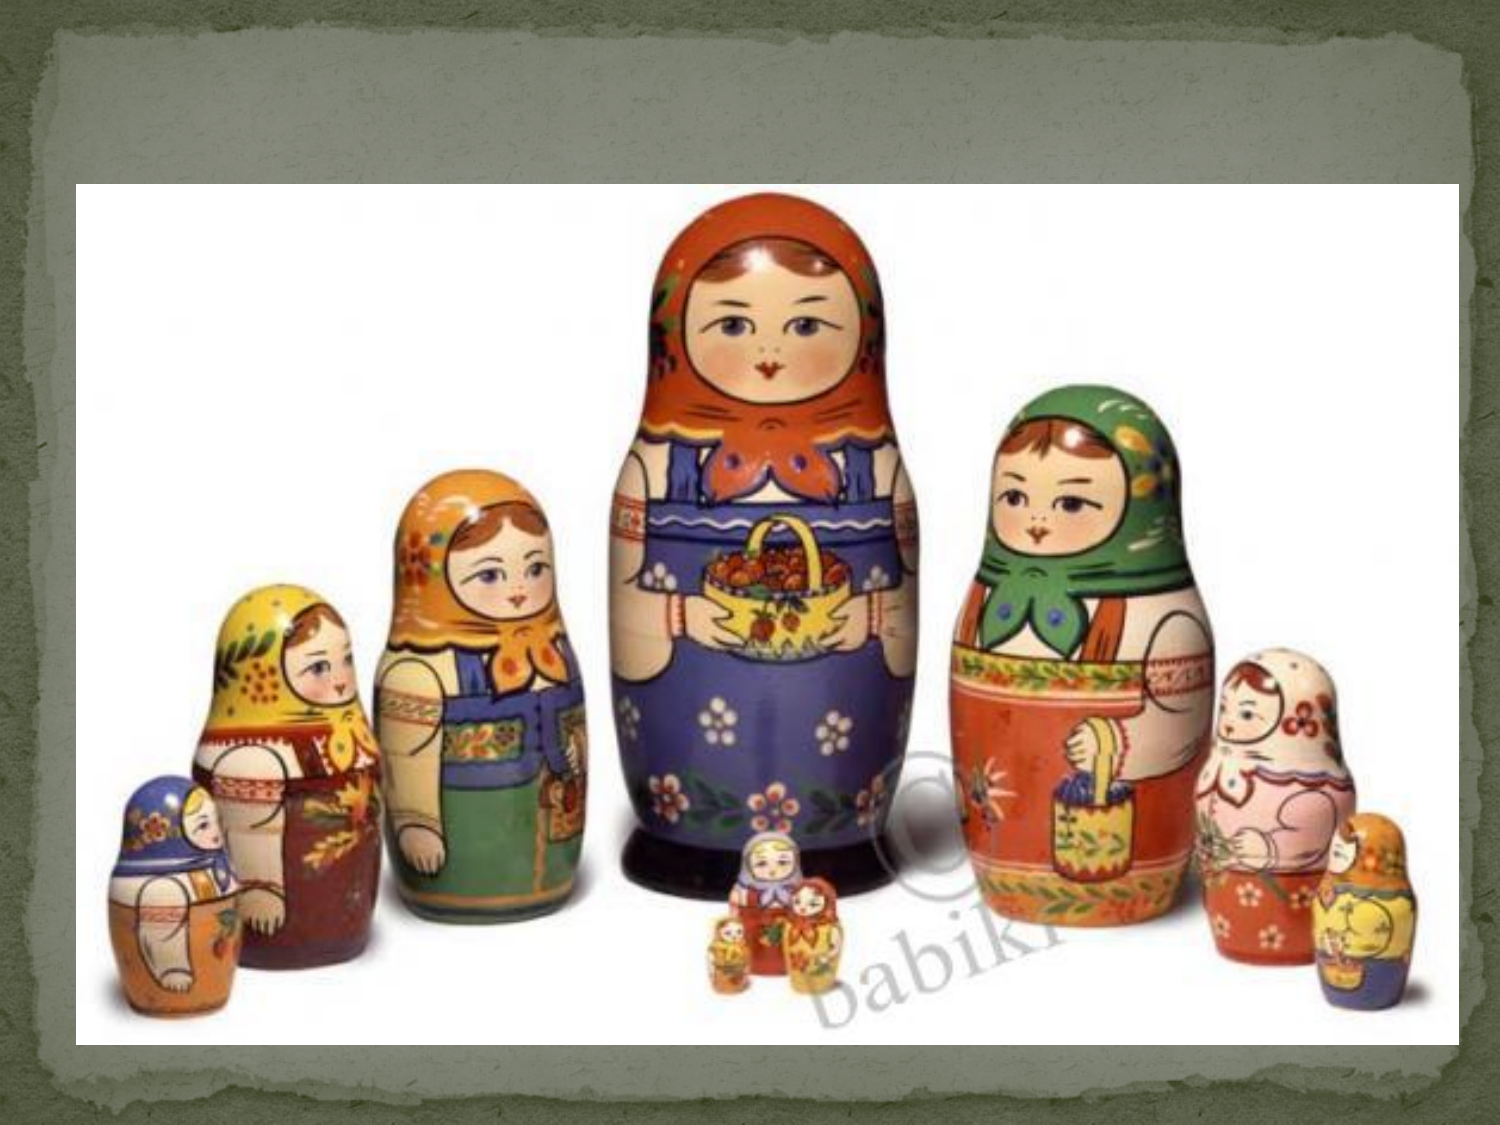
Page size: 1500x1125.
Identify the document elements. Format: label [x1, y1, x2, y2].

picture [76, 184, 1459, 1045]
